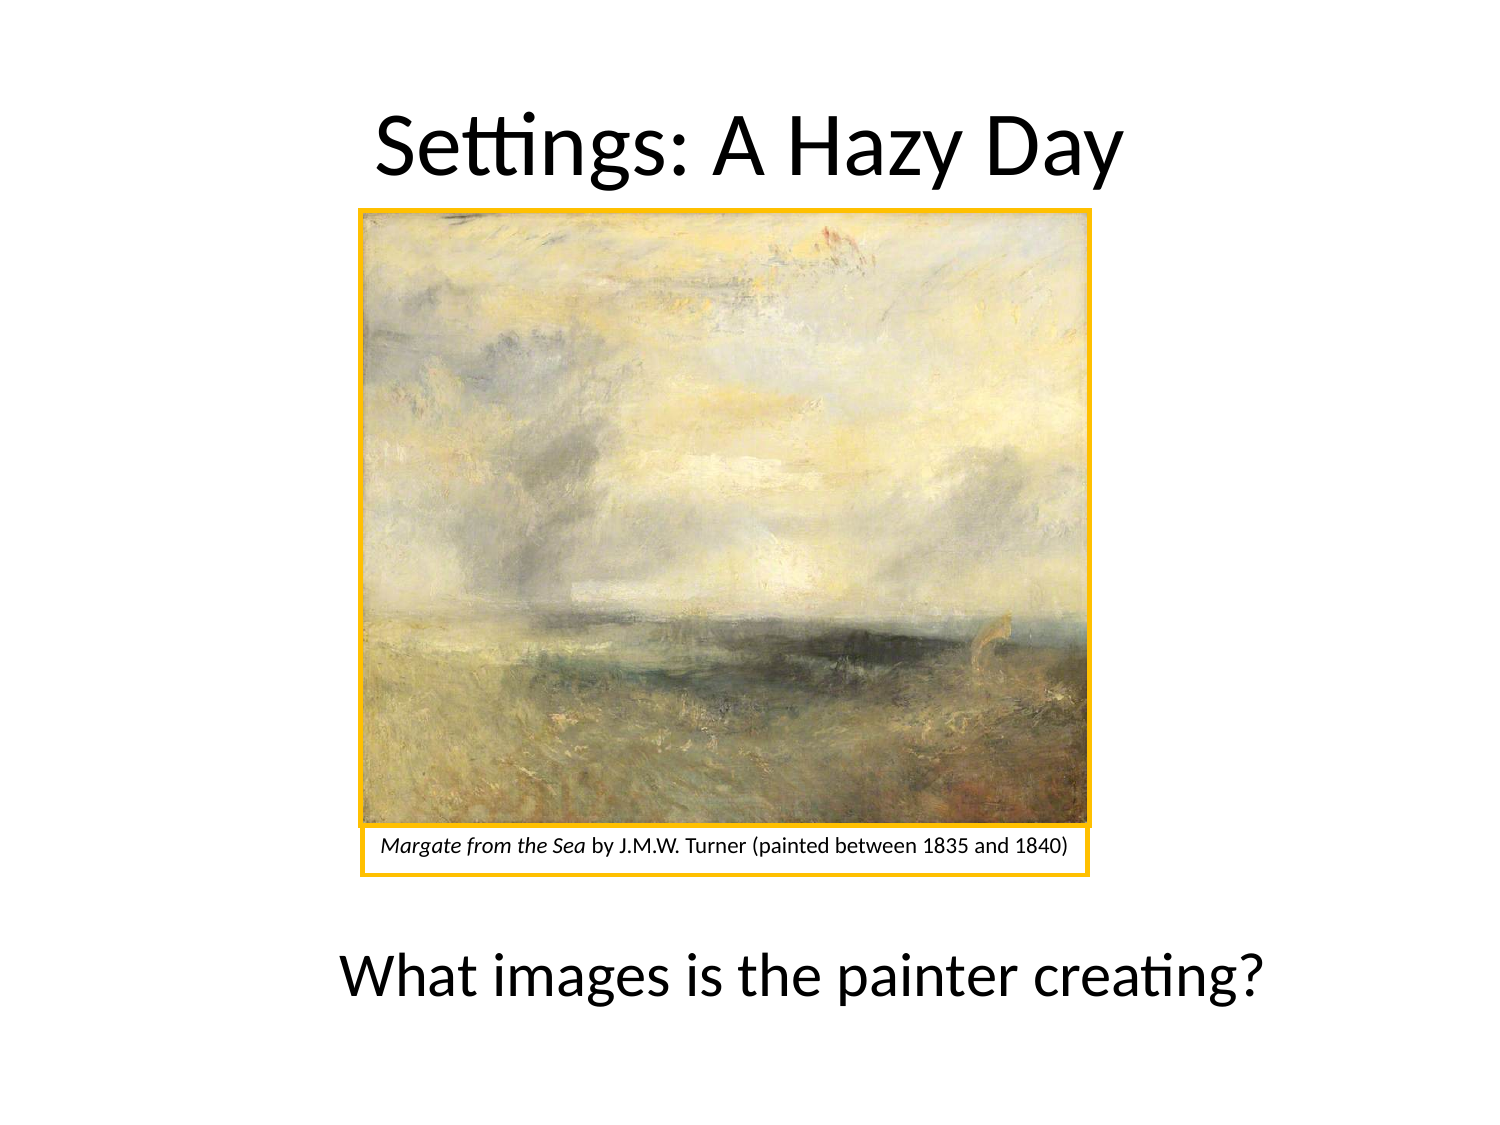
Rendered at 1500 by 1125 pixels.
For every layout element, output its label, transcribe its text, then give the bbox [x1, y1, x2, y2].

text_box What images is the painter creating? [324, 926, 1338, 1017]
title Settings: A Hazy Day [75, 45, 1425, 233]
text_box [362, 212, 1088, 876]
